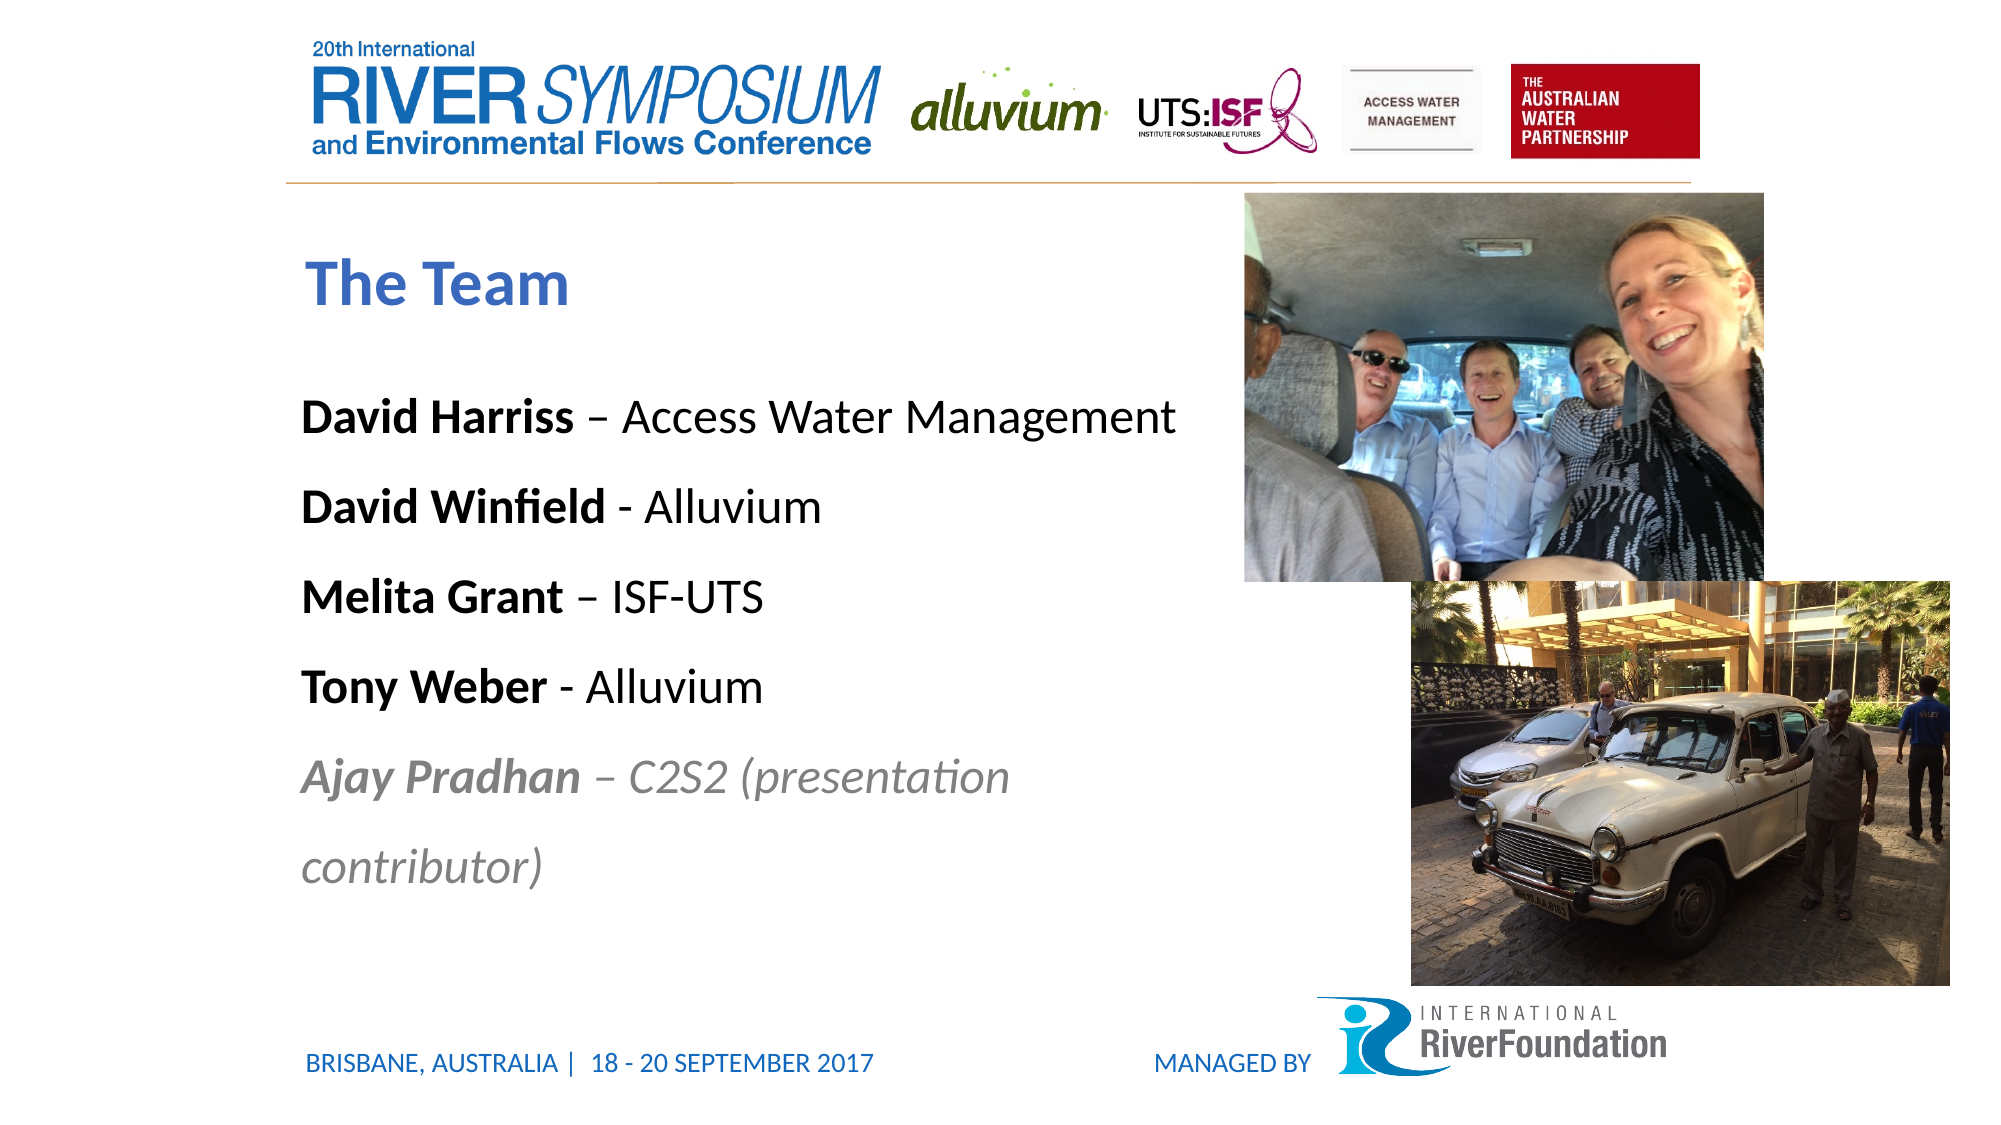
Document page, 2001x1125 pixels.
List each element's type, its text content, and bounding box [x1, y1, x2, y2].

picture [1377, 997, 1666, 1076]
picture [1139, 68, 1317, 154]
picture [280, 27, 1108, 179]
picture [1511, 49, 1700, 171]
text_box BRISBANE, AUSTRALIA | 18 - 20 SEPTEMBER 2017 [290, 1036, 963, 1086]
picture [1359, 1031, 1368, 1062]
text_box The Team [290, 231, 1244, 371]
text_box MANAGED BY [1139, 1036, 1350, 1086]
picture [1244, 192, 1950, 986]
text_box David Harriss – Access Water Management David Winfield - Alluvium Melita Grant – ISF-UTS Tony Weber - Alluvium Ajay Pradhan – C2S2 (presentation contributor) [286, 346, 1228, 902]
picture [1317, 997, 1389, 1076]
picture [1342, 65, 1481, 155]
